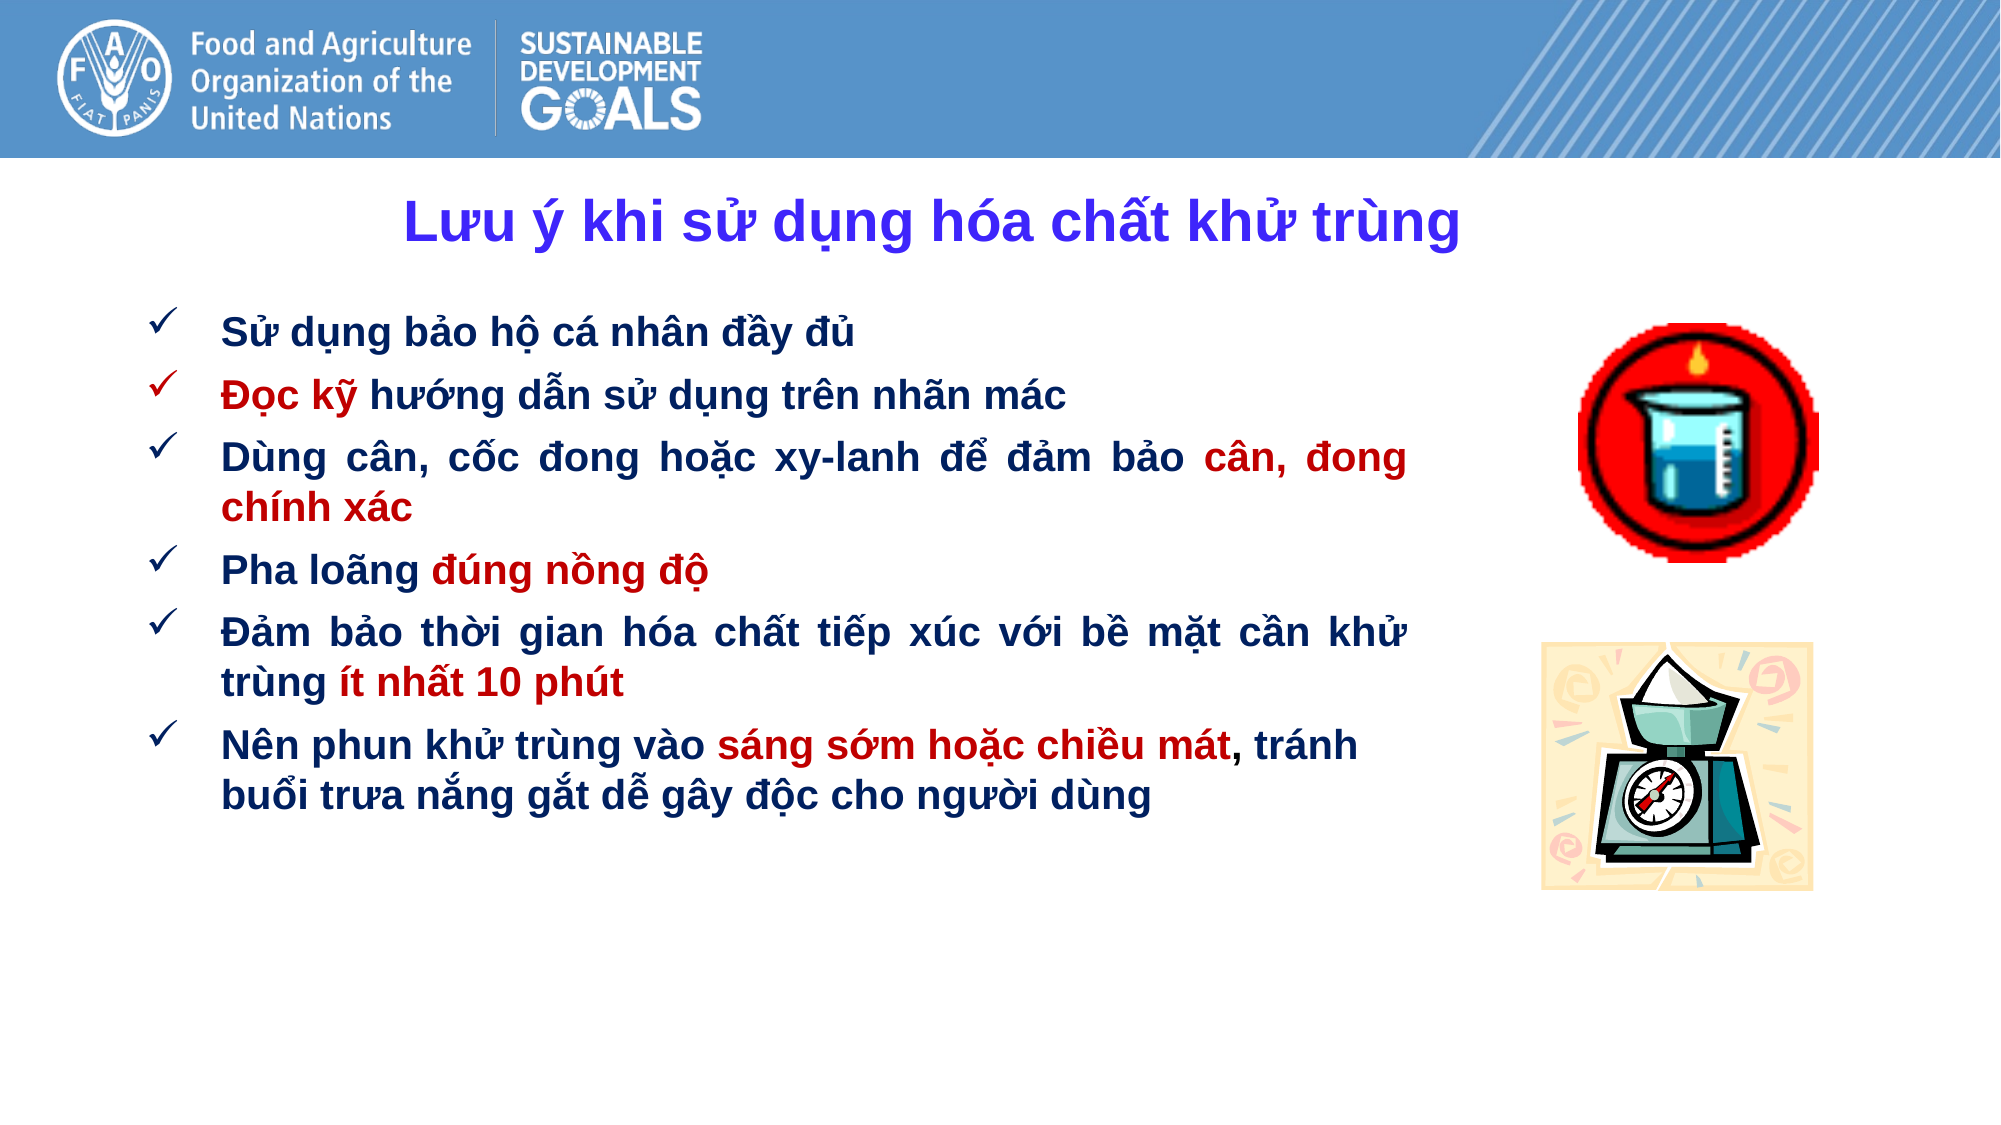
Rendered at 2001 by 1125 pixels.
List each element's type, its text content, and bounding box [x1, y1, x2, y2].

text_box Sử dụng bảo hộ cá nhân đầy đủ Đọc kỹ hướng dẫn sử dụng trên nhãn mác Dùng cân, cốc đong hoặc xy-lanh để đảm bảo cân, đong chính xác Pha loãng đúng nồng độ Đảm bảo thời gian hóa chất tiếp xúc với bề mặt cần khử trùng ít nhất 10 phút Nên phun khử trùng vào sáng sớm hoặc chiều mát, tránh buổi trưa nắng gắt dễ gây độc cho người dùng [130, 297, 1423, 826]
picture [0, 0, 2001, 158]
picture [1541, 637, 1819, 896]
picture [1578, 323, 1819, 563]
text_box Lưu ý khi sử dụng hóa chất khử trùng [211, 166, 1655, 279]
